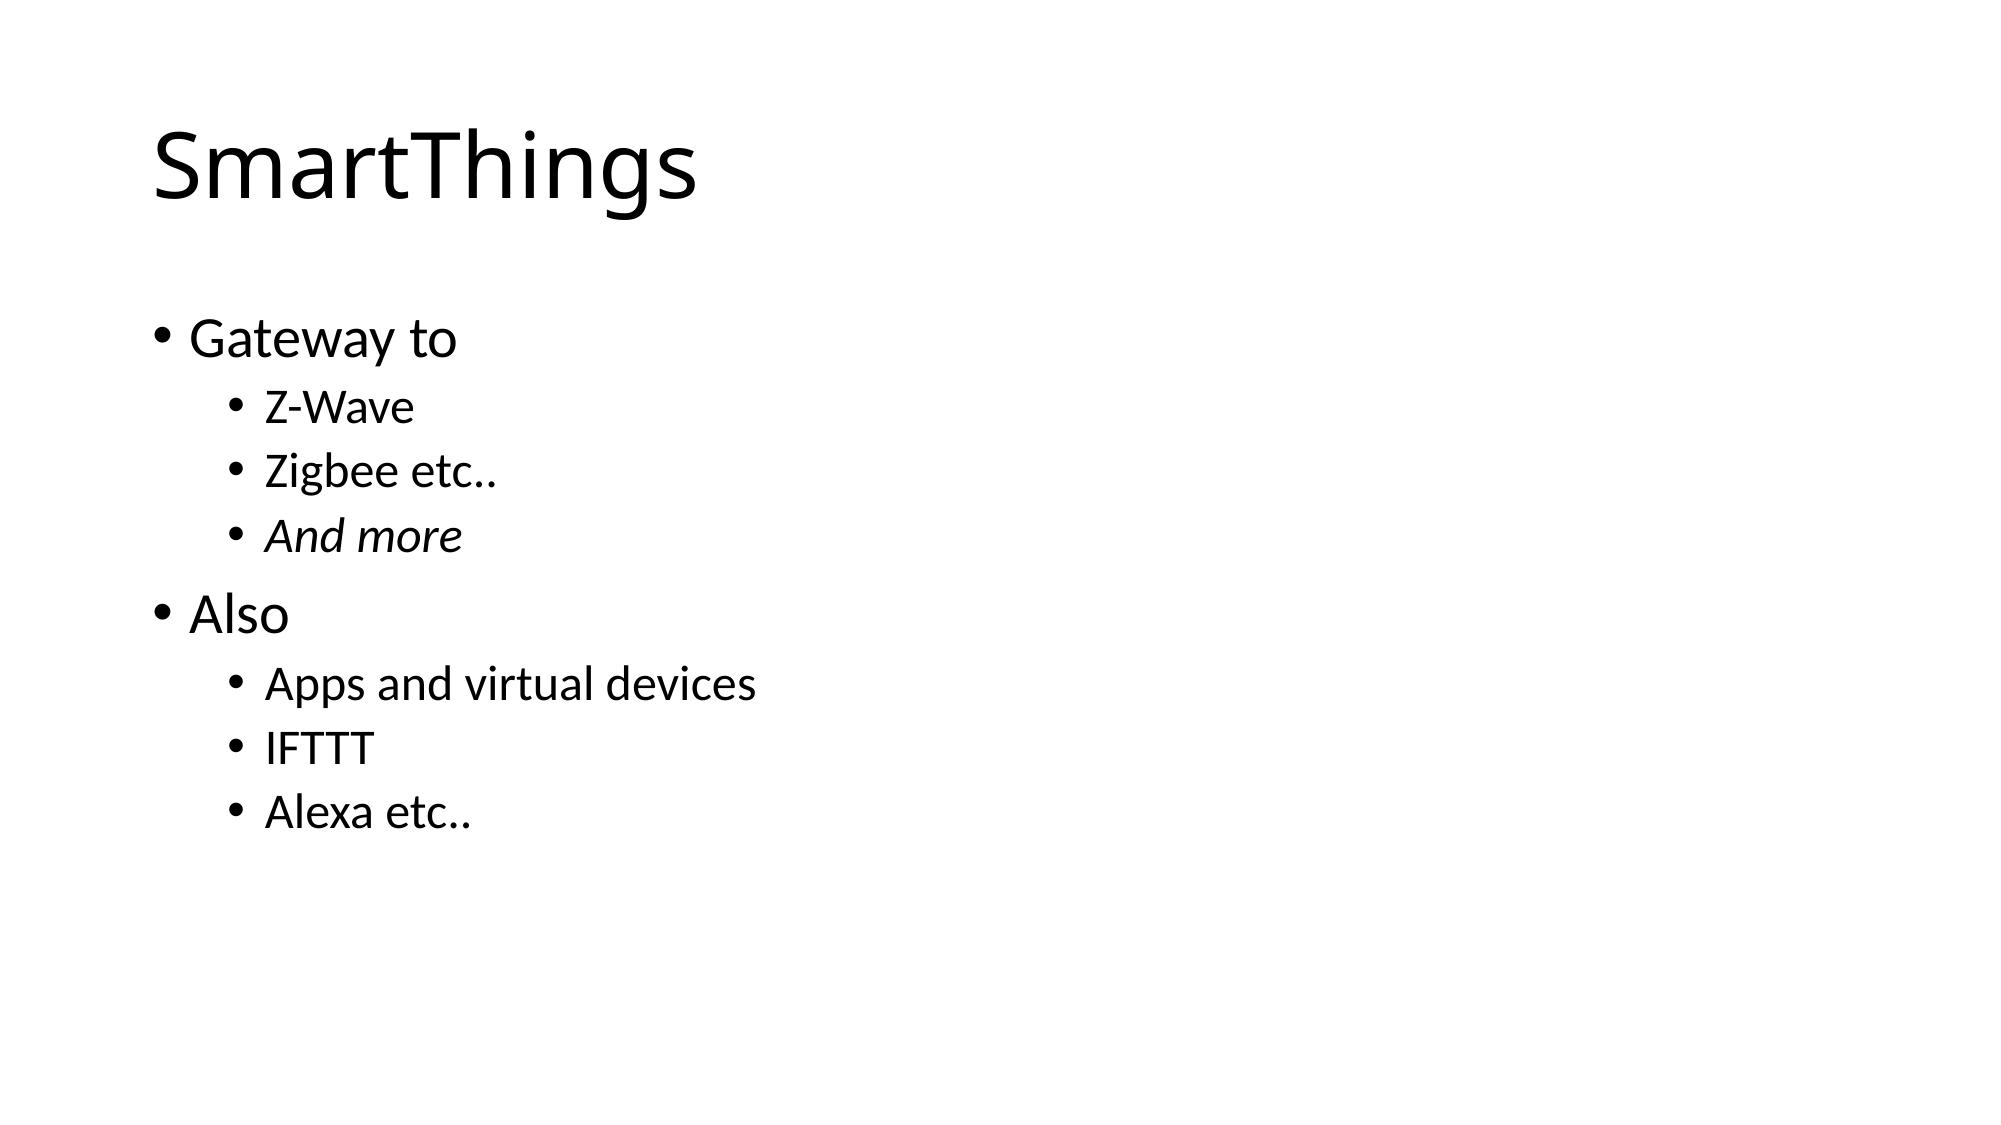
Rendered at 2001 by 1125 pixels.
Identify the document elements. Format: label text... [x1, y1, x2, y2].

list Gateway to Z-Wave Zigbee etc.. And more Also Apps and virtual devices IFTTT Alexa etc.. [137, 299, 1863, 1014]
title SmartThings [137, 59, 1863, 278]
